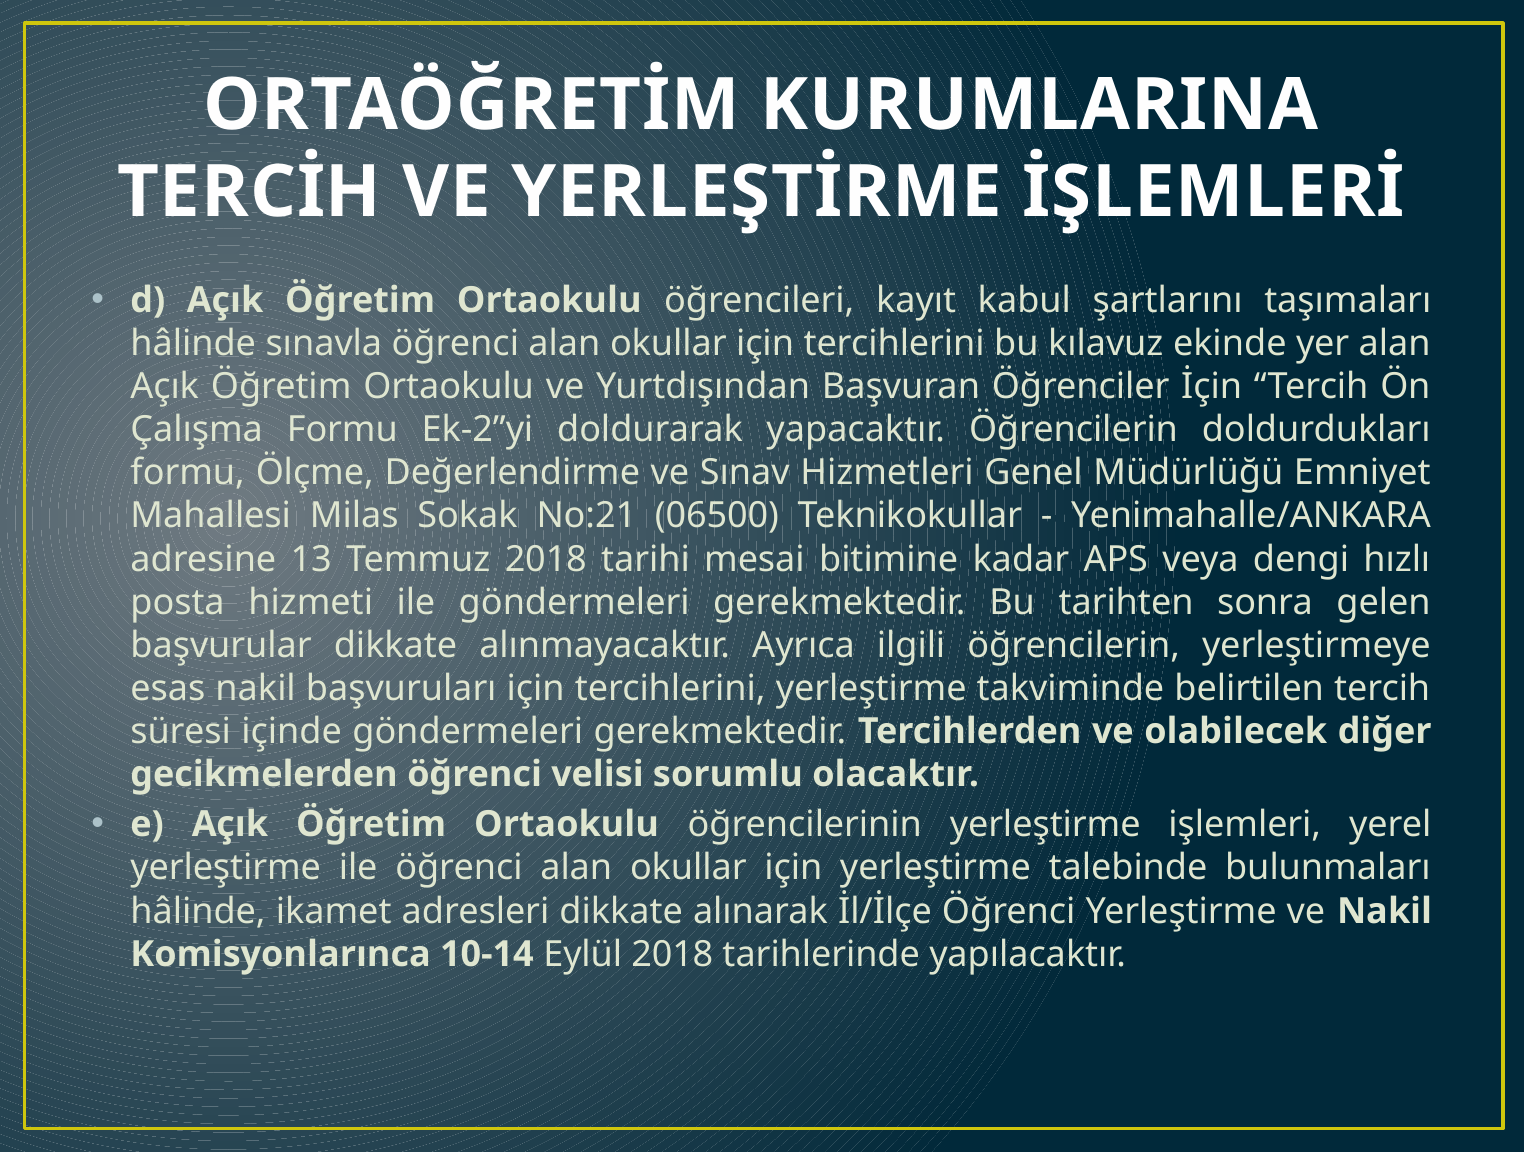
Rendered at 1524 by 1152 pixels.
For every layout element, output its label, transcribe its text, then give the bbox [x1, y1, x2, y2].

title ORTAÖĞRETİM KURUMLARINA TERCİH VE YERLEŞTİRME İŞLEMLERİ [76, 46, 1448, 239]
list d) Açık Öğretim Ortaokulu öğrencileri, kayıt kabul şartlarını taşımaları hâlinde sınavla öğrenci alan okullar için tercihlerini bu kılavuz ekinde yer alan Açık Öğretim Ortaokulu ve Yurtdışından Başvuran Öğrenciler İçin “Tercih Ön Çalışma Formu Ek‐2”yi doldurarak yapacaktır. Öğrencilerin doldurdukları formu, Ölçme, Değerlendirme ve Sınav Hizmetleri Genel Müdürlüğü Emniyet Mahallesi Milas Sokak No:21 (06500) Teknikokullar - Yenimahalle/ANKARA adresine 13 Temmuz 2018 tarihi mesai bitimine kadar APS veya dengi hızlı posta hizmeti ile göndermeleri gerekmektedir. Bu tarihten sonra gelen başvurular dikkate alınmayacaktır. Ayrıca ilgili öğrencilerin, yerleştirmeye esas nakil başvuruları için tercihlerini, yerleştirme takviminde belirtilen tercih süresi içinde göndermeleri gerekmektedir. Tercihlerden ve olabilecek diğer gecikmelerden öğrenci velisi sorumlu olacaktır. e) Açık Öğretim Ortaokulu öğrencilerinin yerleştirme işlemleri, yerel yerleştirme ile öğrenci alan okullar için yerleştirme talebinde bulunmaları hâlinde, ikamet adresleri dikkate alınarak İl/İlçe Öğrenci Yerleştirme ve Nakil Komisyonlarınca 10-14 Eylül 2018 tarihlerinde yapılacaktır. [76, 268, 1448, 1029]
